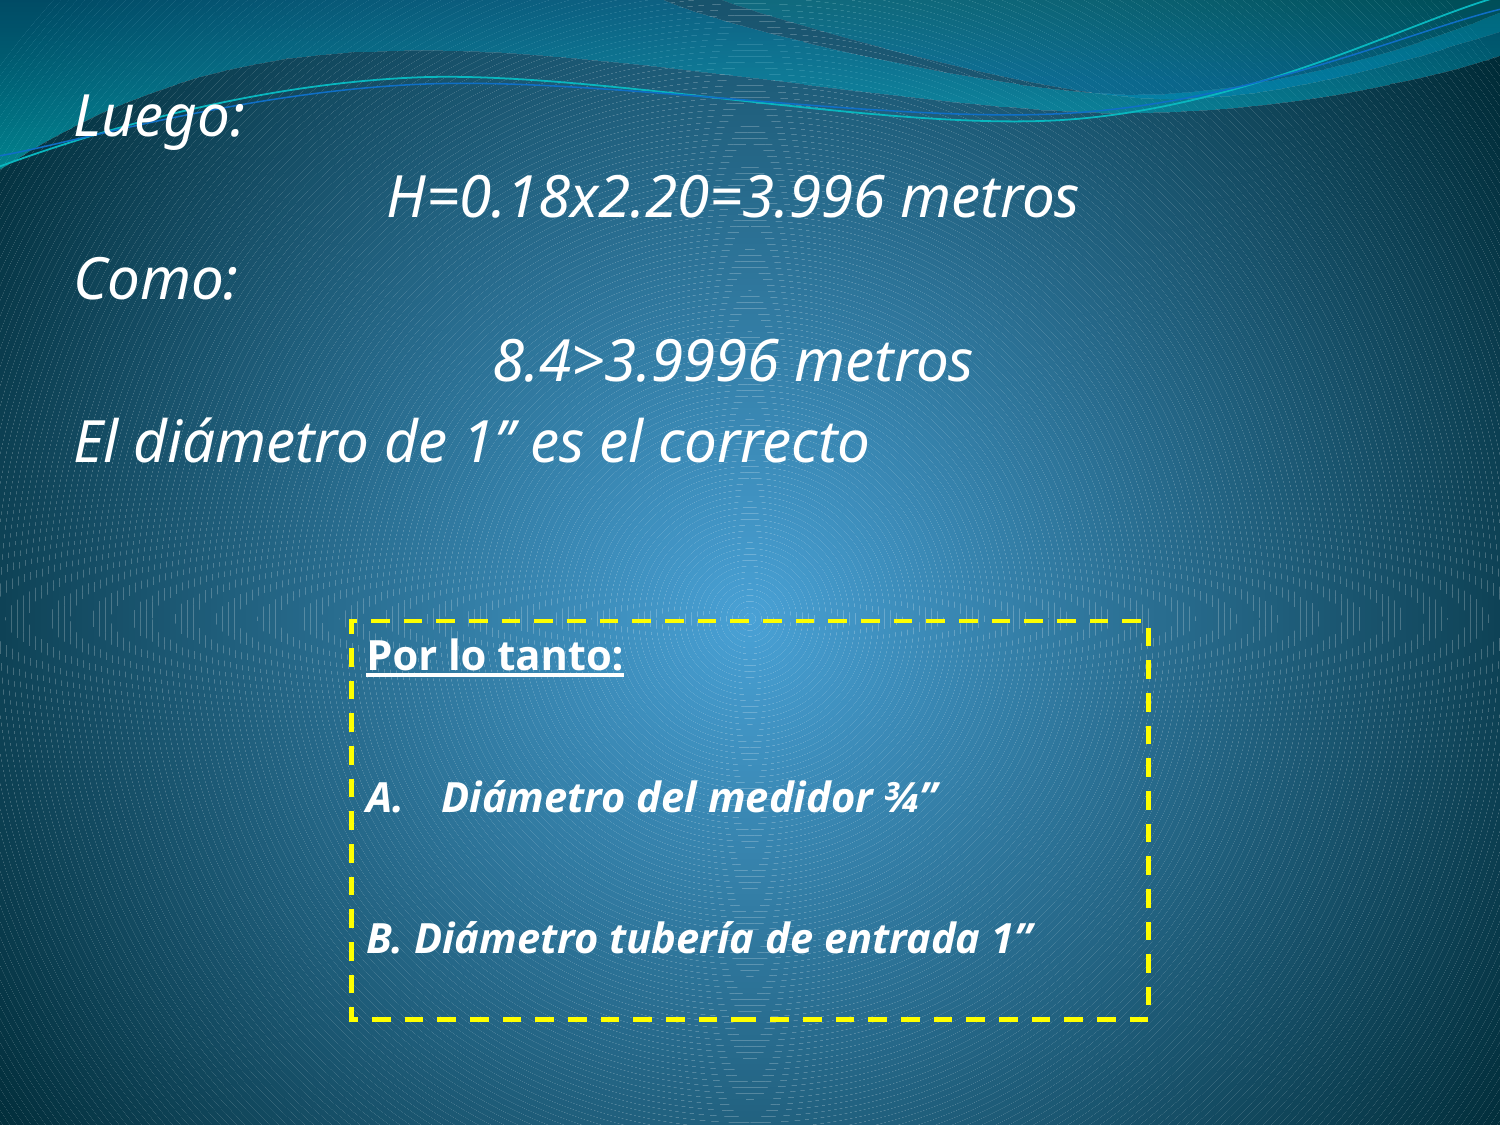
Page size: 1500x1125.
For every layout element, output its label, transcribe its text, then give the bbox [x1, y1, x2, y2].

list Luego: H=0.18x2.20=3.996 metros Como: 8.4>3.9996 metros El diámetro de 1’’ es el correcto [58, 70, 1409, 563]
text_box Por lo tanto: Diámetro del medidor ¾’’ B. Diámetro tubería de entrada 1’’ [351, 621, 1149, 1020]
